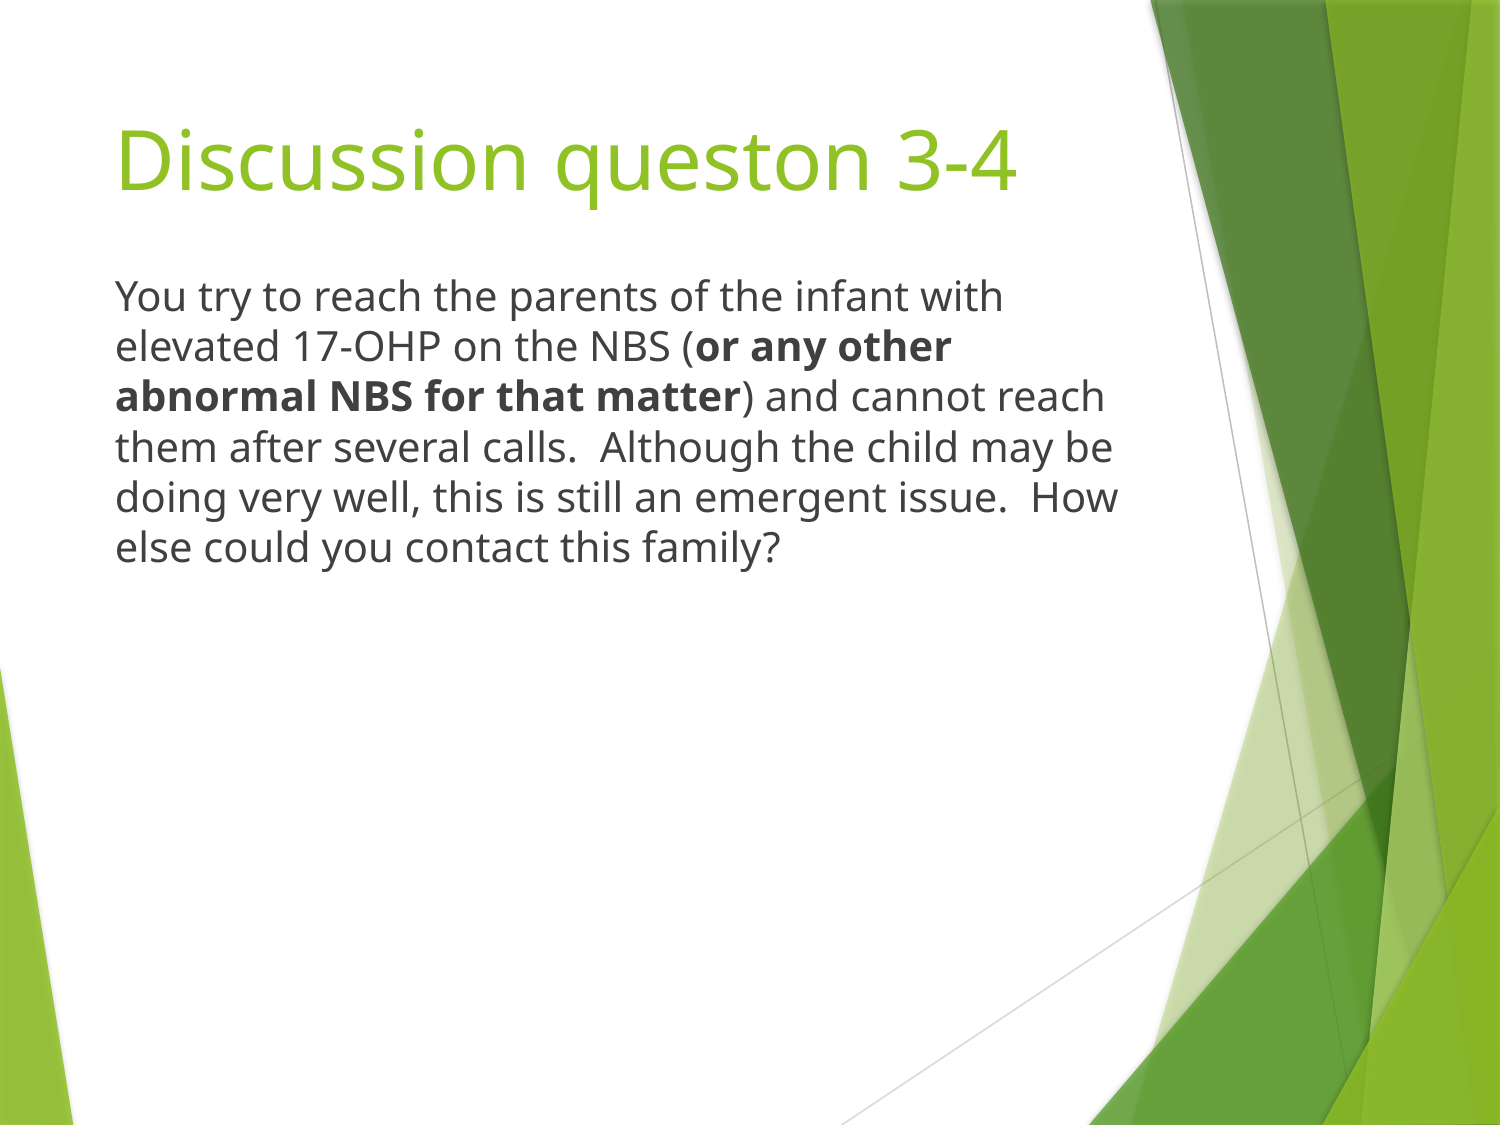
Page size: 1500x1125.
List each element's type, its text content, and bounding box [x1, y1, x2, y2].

title Discussion queston 3-4 [99, 99, 1142, 262]
list You try to reach the parents of the infant with elevated 17-OHP on the NBS (or any other abnormal NBS for that matter) and cannot reach them after several calls. Although the child may be doing very well, this is still an emergent issue. How else could you contact this family? [99, 262, 1142, 992]
